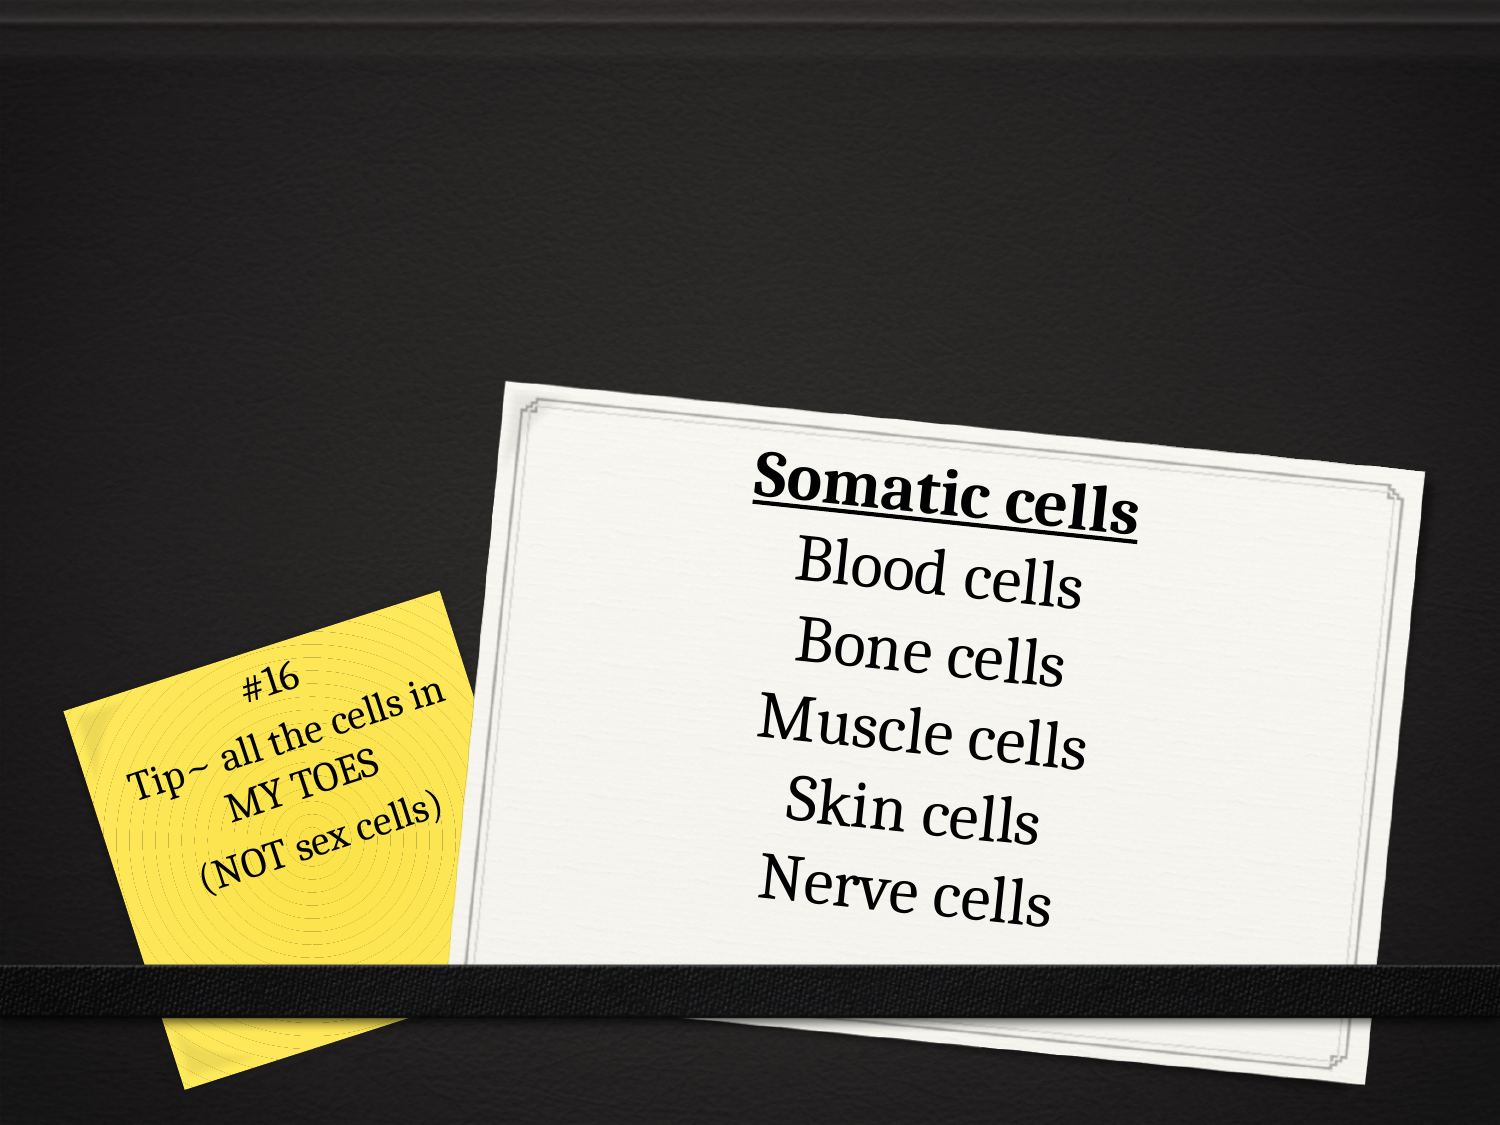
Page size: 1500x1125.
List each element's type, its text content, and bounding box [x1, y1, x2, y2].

picture [0, 379, 1500, 1102]
title Somatic cells Blood cells Bone cells Muscle cells Skin cells Nerve cells [487, 395, 1388, 864]
subtitle #16 Tip~ all the cells in MY TOES (NOT sex cells) [66, 585, 539, 985]
